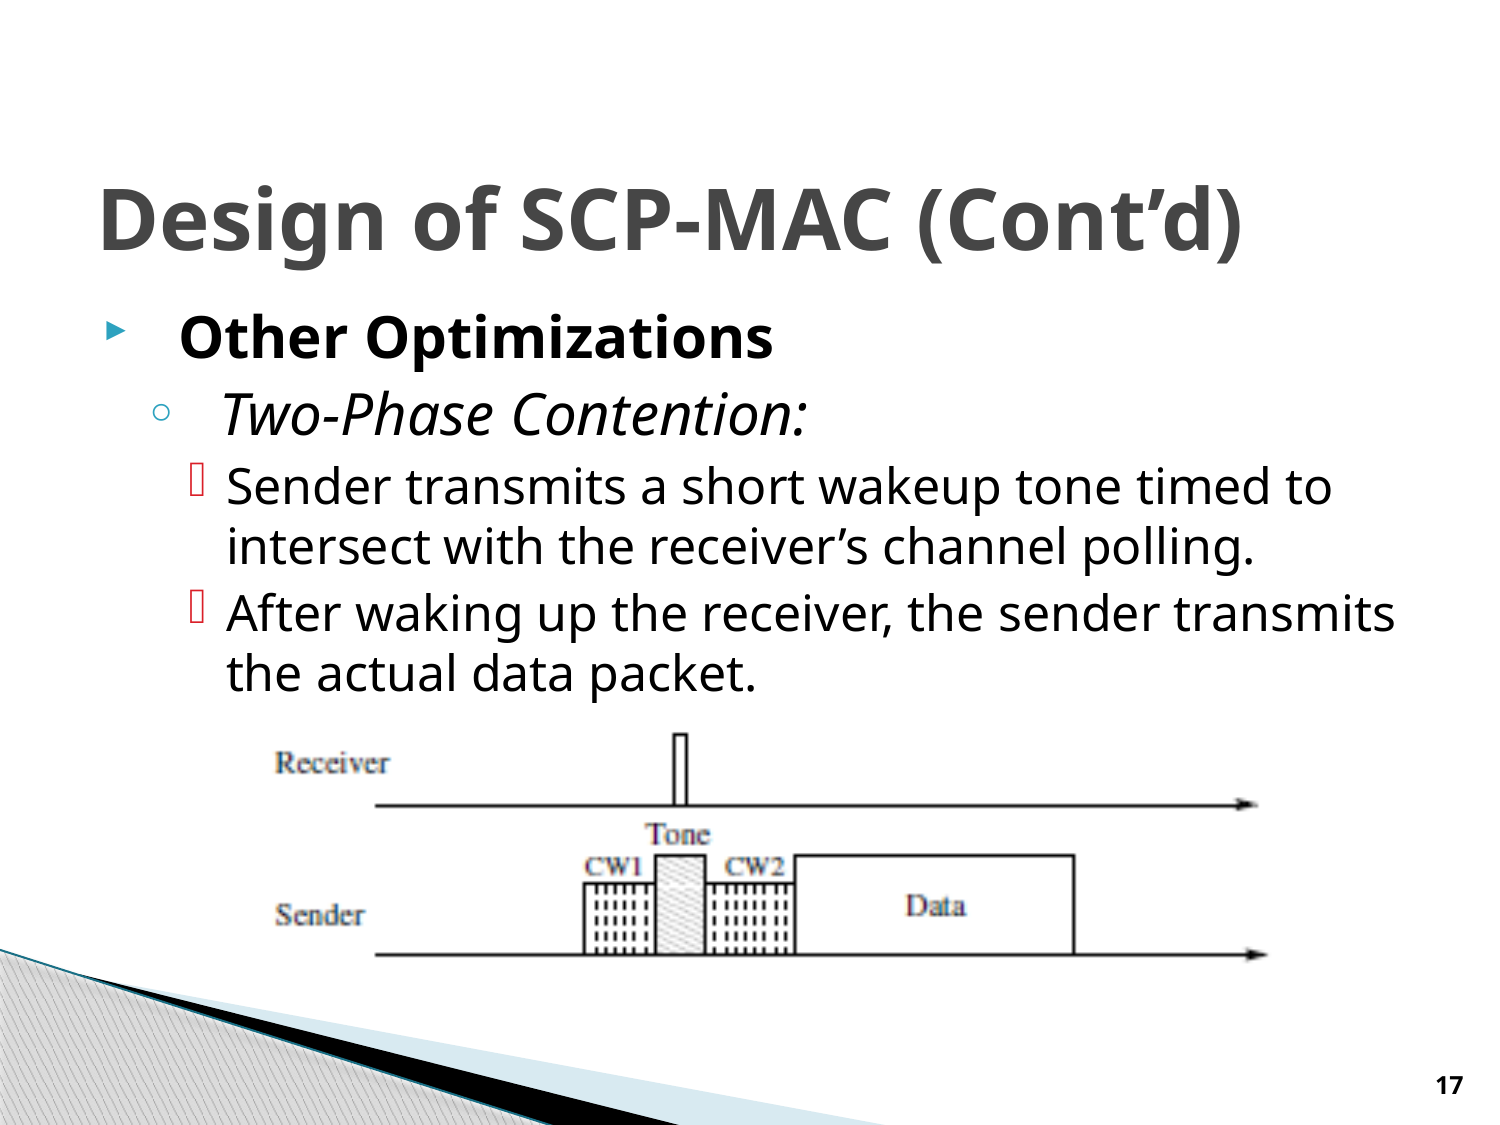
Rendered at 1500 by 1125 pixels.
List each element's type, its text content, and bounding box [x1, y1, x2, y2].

title Design of SCP-MAC (Cont’d) [82, 128, 1432, 304]
picture [245, 702, 1285, 973]
list Other Optimizations Two-Phase Contention: Sender transmits a short wakeup tone timed to intersect with the receiver’s channel polling. After waking up the receiver, the sender transmits the actual data packet. [70, 292, 1421, 1067]
slide_number 17 [1406, 1042, 1479, 1112]
